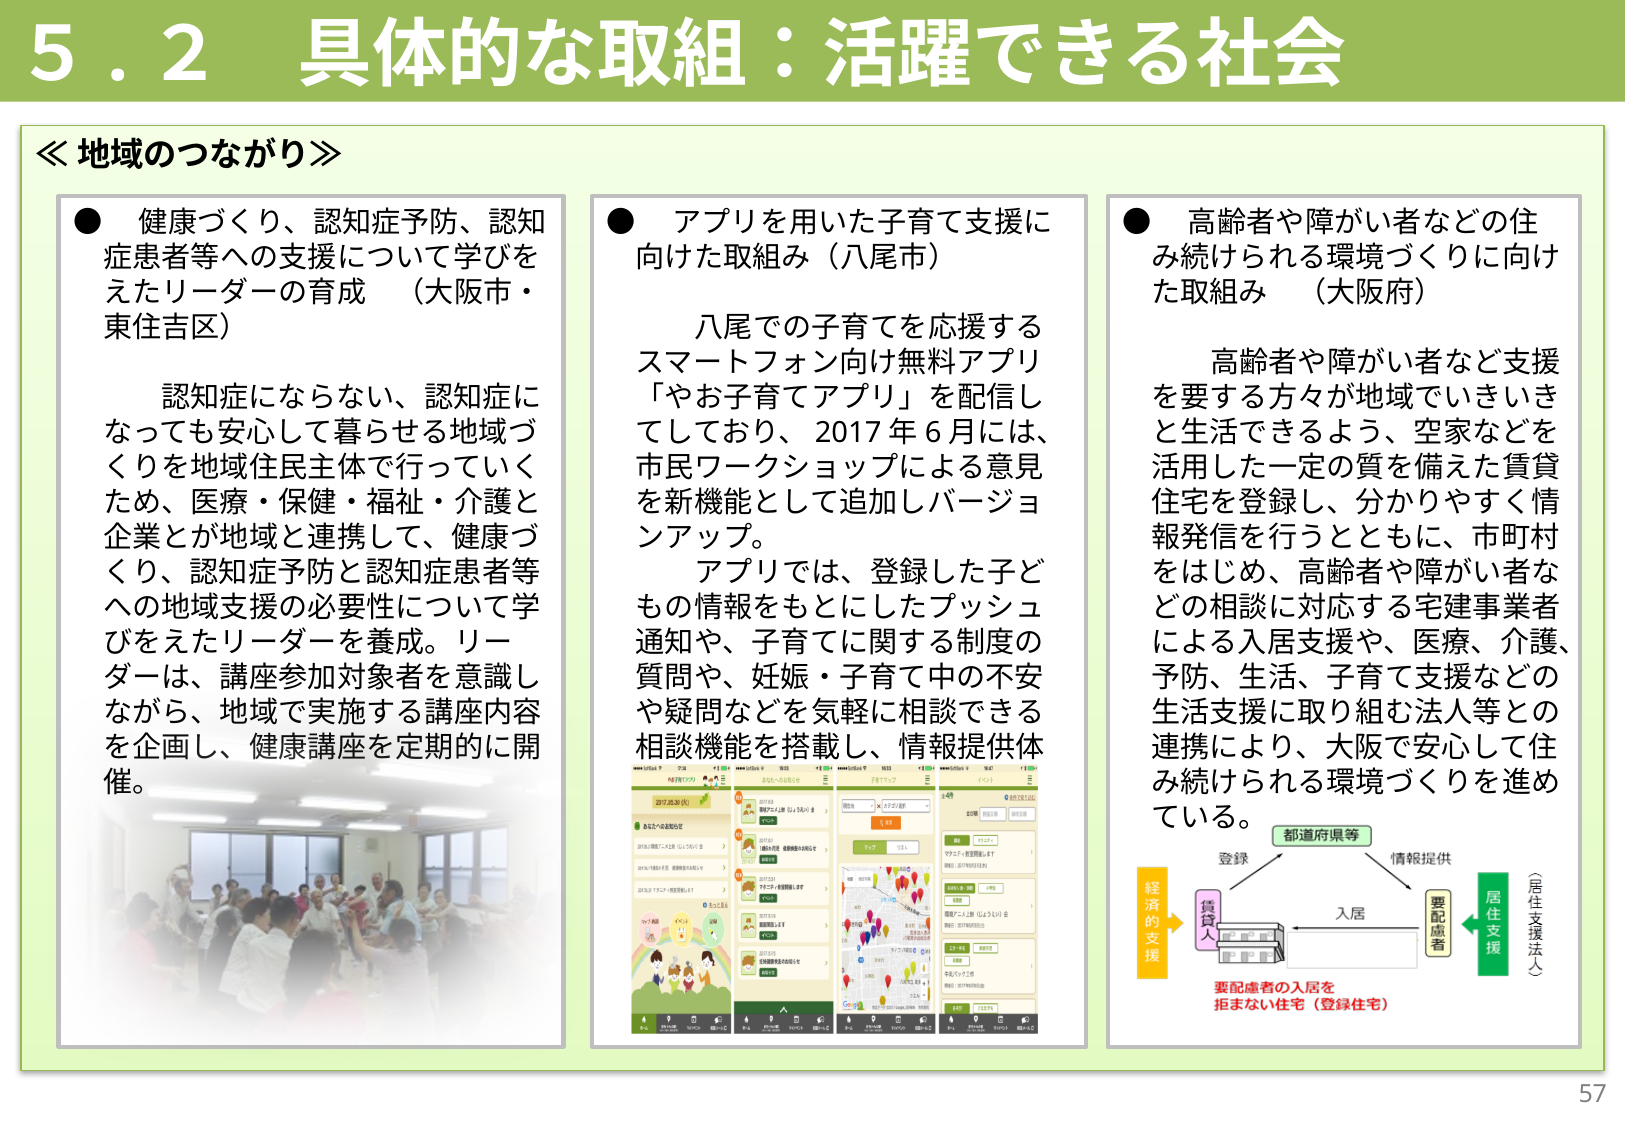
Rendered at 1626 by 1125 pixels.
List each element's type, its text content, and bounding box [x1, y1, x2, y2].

slide_number 57 [1242, 1065, 1622, 1125]
text_box ≪地域のつながり≫ [20, 125, 1605, 1071]
title ５.２ 具体的な取組：活躍できる社会 [0, 0, 1625, 102]
text_box ● 健康づくり、認知症予防、認知症患者等への支援について学びをえたリーダーの育成 （大阪市・東住吉区） 認知症にならない、認知症になっても安心して暮らせる地域づくりを地域住民主体で行っていくため、医療・保健・福祉・介護と企業とが地域と連携して、健康づくり、認知症予防と認知症患者等への地域支援の必要性について学びをえたリーダーを養成。リーダーは、講座参加対象者を意識しながら、地域で実施する講座内容を企画し、健康講座を定期的に開催。 [56, 194, 566, 678]
text_box ● 高齢者や障がい者などの住み続けられる環境づくりに向けた取組み （大阪府） 高齢者や障がい者など支援を要する方々が地域でいきいきと生活できるよう、空家などを活用した一定の質を備えた賃貸住宅を登録し、分かりやすく情報発信を行うとともに、市町村をはじめ、高齢者や障がい者などの相談に対応する宅建事業者による入居支援や、医療、介護、予防、生活、子育て支援などの生活支援に取り組む法人等との連携により、大阪で安心して住み続けられる環境づくりを進めている。 [1106, 194, 1582, 1049]
picture [1131, 798, 1556, 1032]
picture [629, 761, 1041, 1036]
text_box ● アプリを用いた子育て支援に向けた取組み（八尾市） 八尾での子育てを応援するスマートフォン向け無料アプリ「やお子育てアプリ」を配信してしており、2017年6月には、市民ワークショップによる意見を新機能として追加しバージョンアップ。 アプリでは、登録した子どもの情報をもとにしたプッシュ通知や、子育てに関する制度の質問や、妊娠・子育て中の不安や疑問などを気軽に相談できる相談機能を搭載し、情報提供体制と健康増進の充実を図っている。 [590, 194, 1088, 1049]
picture [45, 679, 589, 1071]
